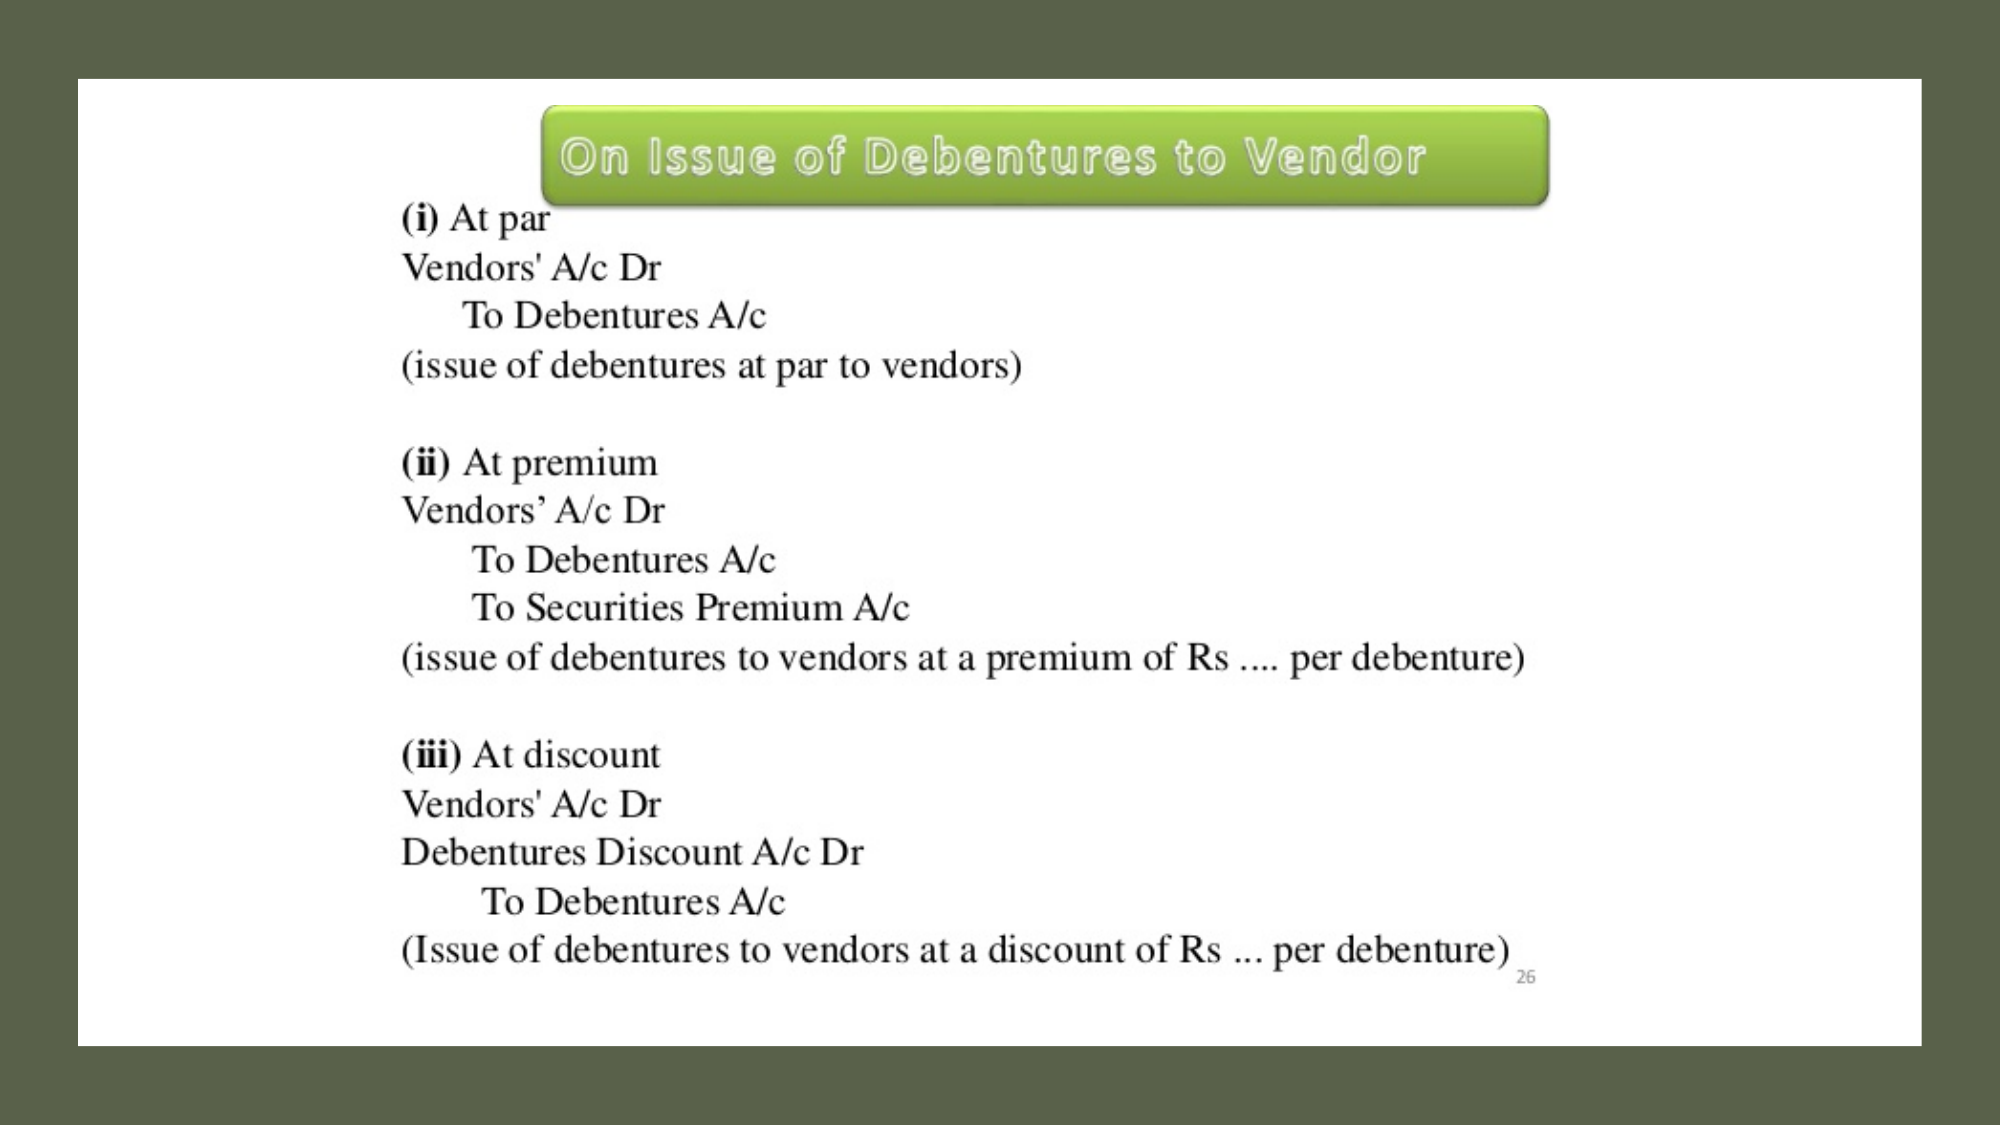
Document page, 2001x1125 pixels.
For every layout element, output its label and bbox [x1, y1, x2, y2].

text_box [0, 0, 2000, 1125]
picture [390, 105, 1610, 1020]
text_box [77, 78, 1923, 1047]
